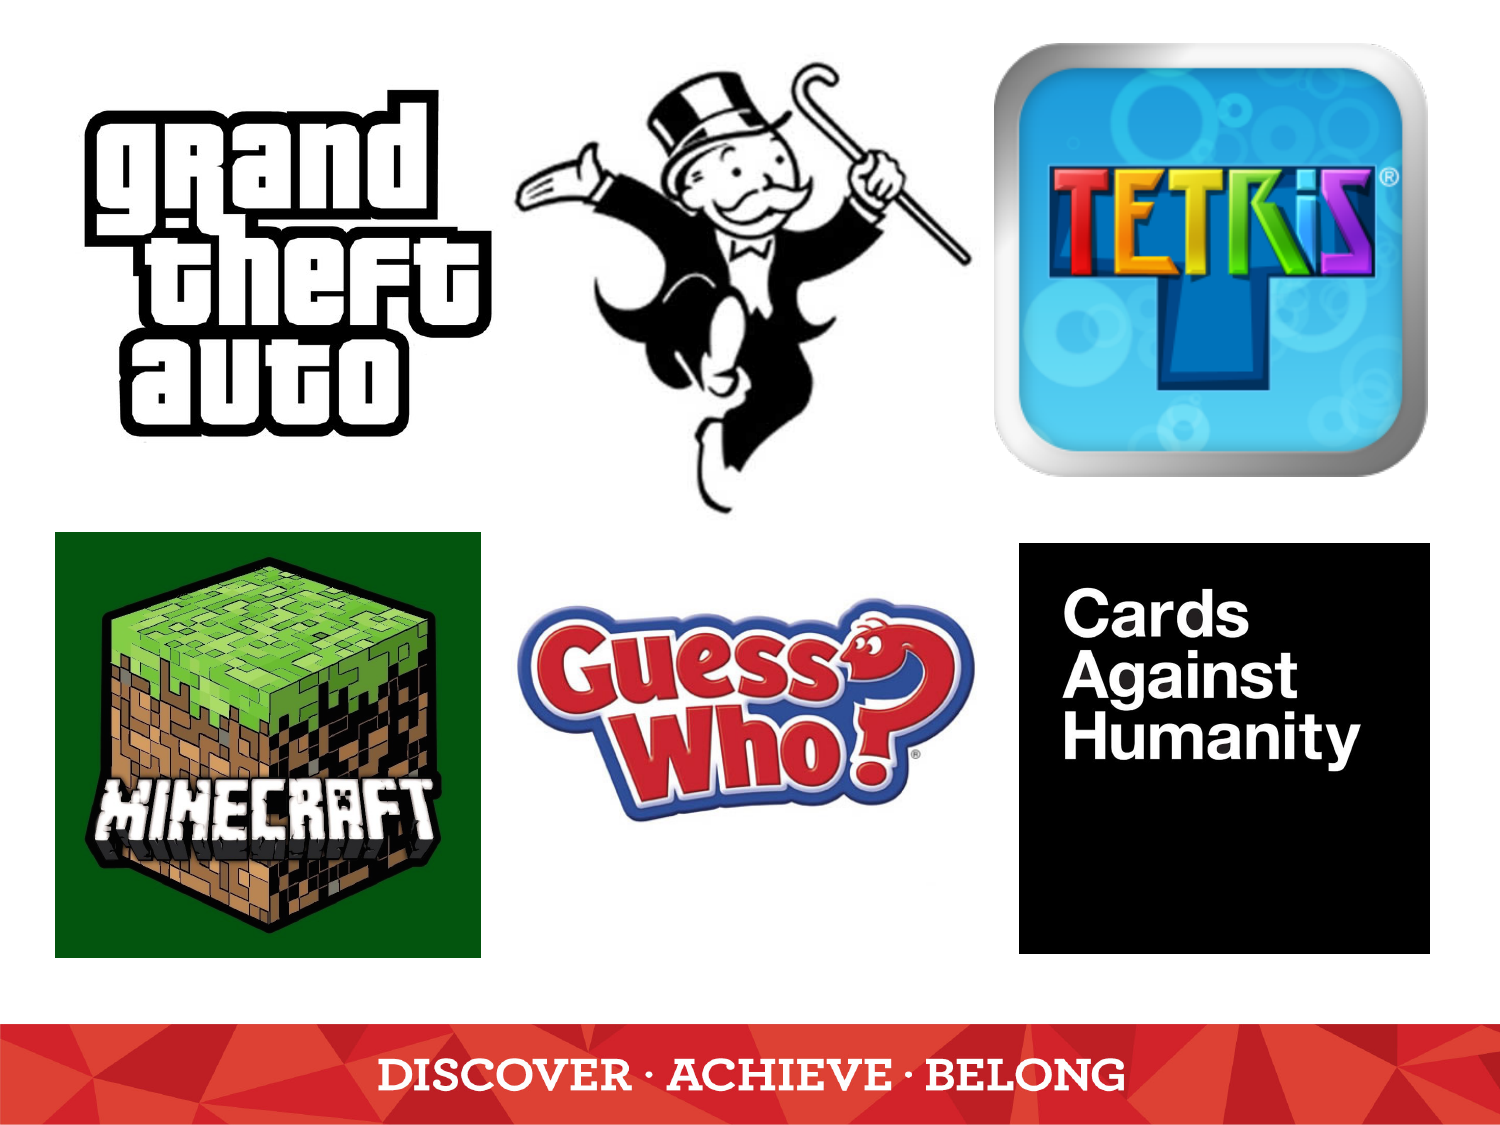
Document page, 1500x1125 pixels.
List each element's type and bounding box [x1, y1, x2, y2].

picture [0, 0, 1500, 1125]
list [0, 42, 501, 477]
